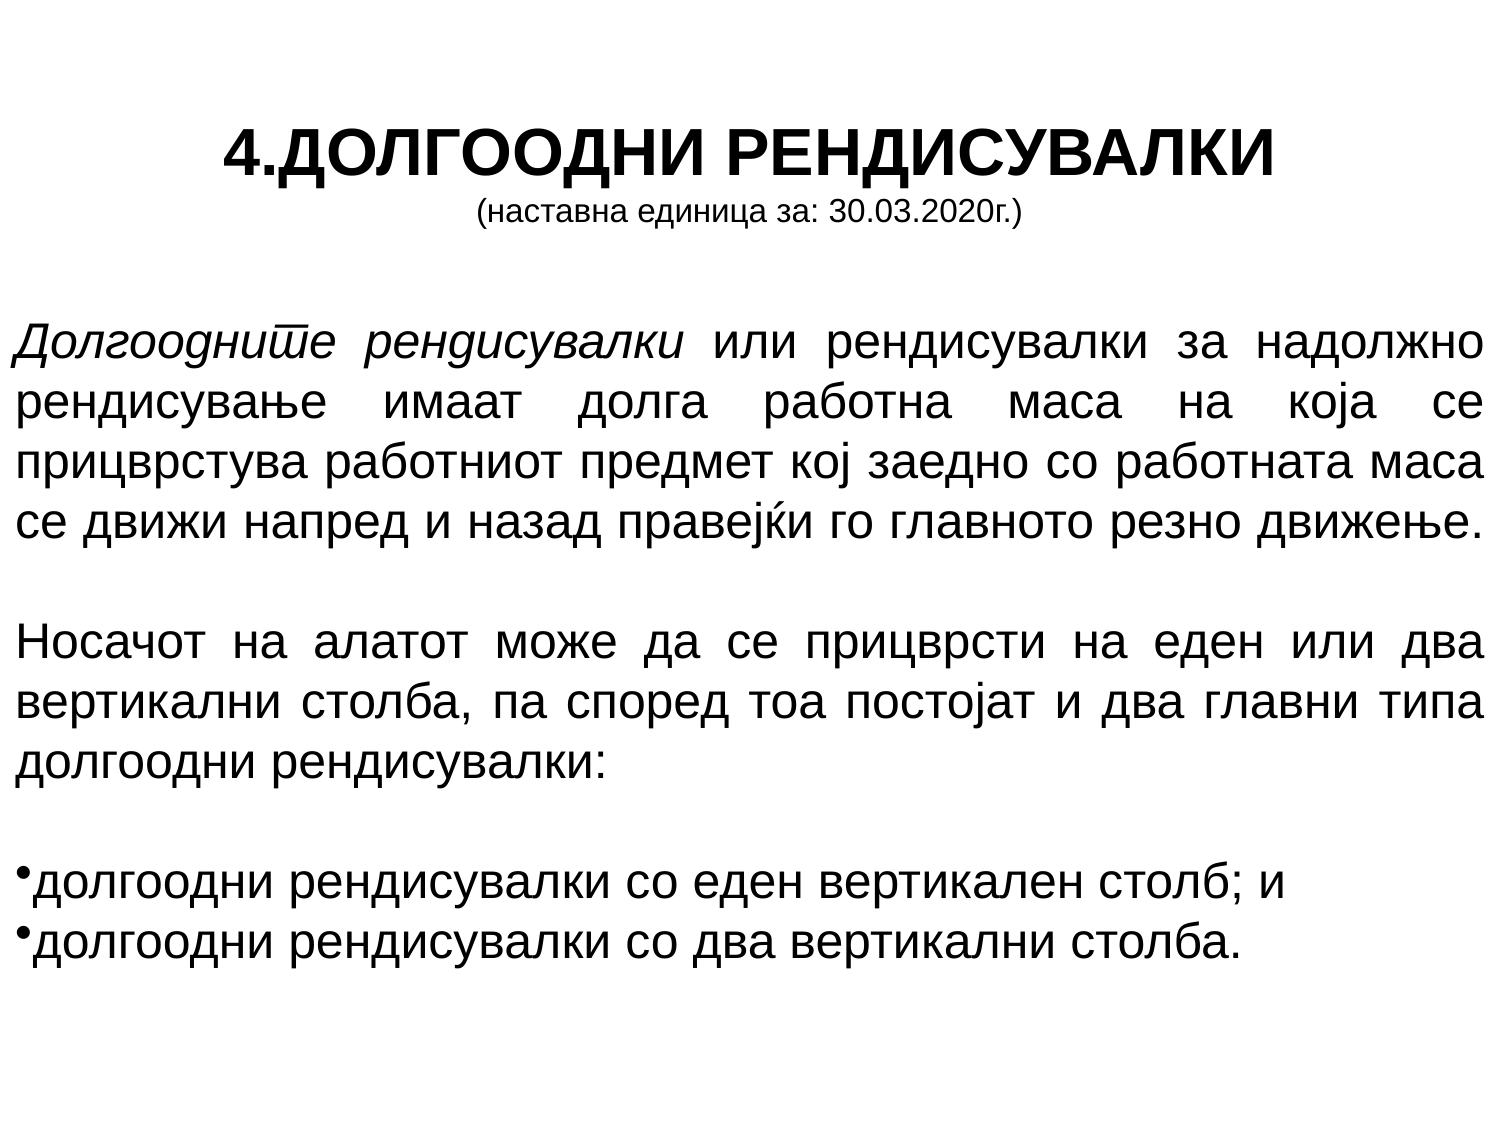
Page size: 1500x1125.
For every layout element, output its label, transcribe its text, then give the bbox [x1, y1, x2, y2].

text_box 4.ДОЛГООДНИ РЕНДИСУВАЛКИ (наставна единица за: 30.03.2020г.) Долгоодните рендисувалки или рендисувалки за надолжно рендисување имаат долга работна маса на која се прицврстува работниот предмет кој заедно со работната маса се движи напред и назад правејќи го главното резно движење. Носачот на алатот може да се прицврсти на еден или два вертикални столба, па според тоа постојат и два главни типа долгоодни рендисувалки: долгоодни рендисувалки со еден вертикален столб; и долгоодни рендисувалки со два вертикални столба. [0, 101, 1500, 977]
